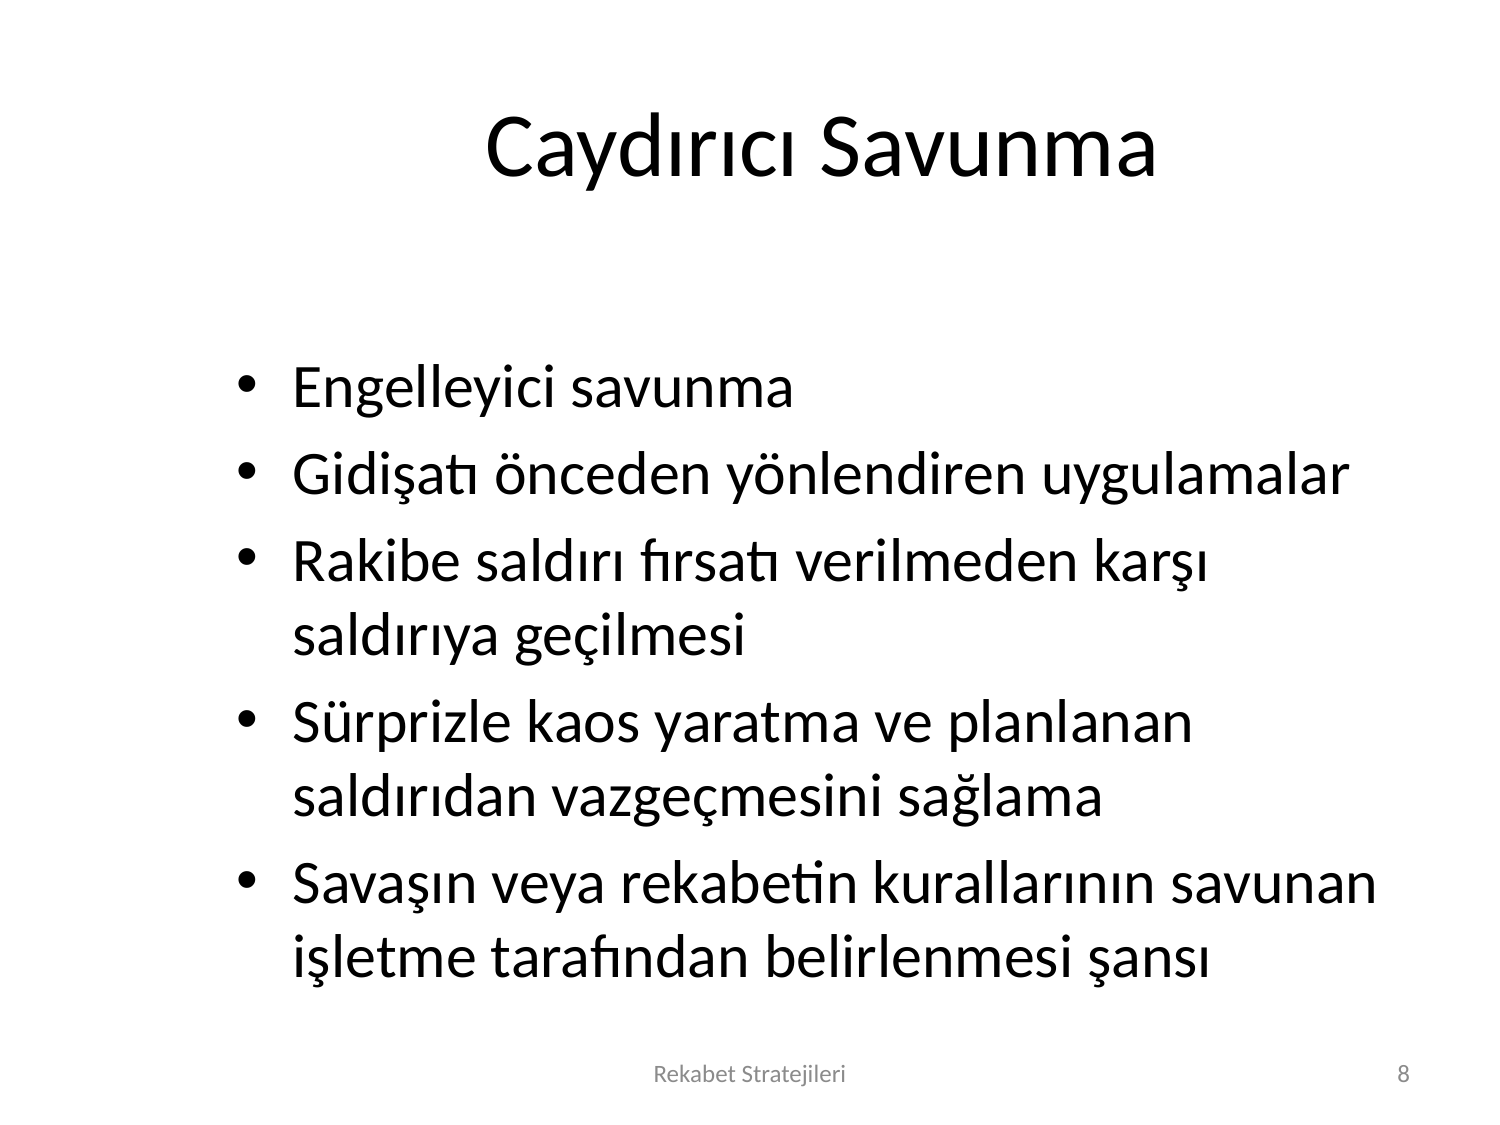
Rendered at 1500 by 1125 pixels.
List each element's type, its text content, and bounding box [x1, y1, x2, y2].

slide_number 8 [1074, 1042, 1425, 1103]
title Caydırıcı Savunma [220, 46, 1425, 234]
footer Rekabet Stratejileri [512, 1042, 988, 1103]
list Engelleyici savunma Gidişatı önceden yönlendiren uygulamalar Rakibe saldırı fırsatı verilmeden karşı saldırıya geçilmesi Sürprizle kaos yaratma ve planlanan saldırıdan vazgeçmesini sağlama Savaşın veya rekabetin kurallarının savunan işletme tarafından belirlenmesi şansı [221, 338, 1425, 1007]
